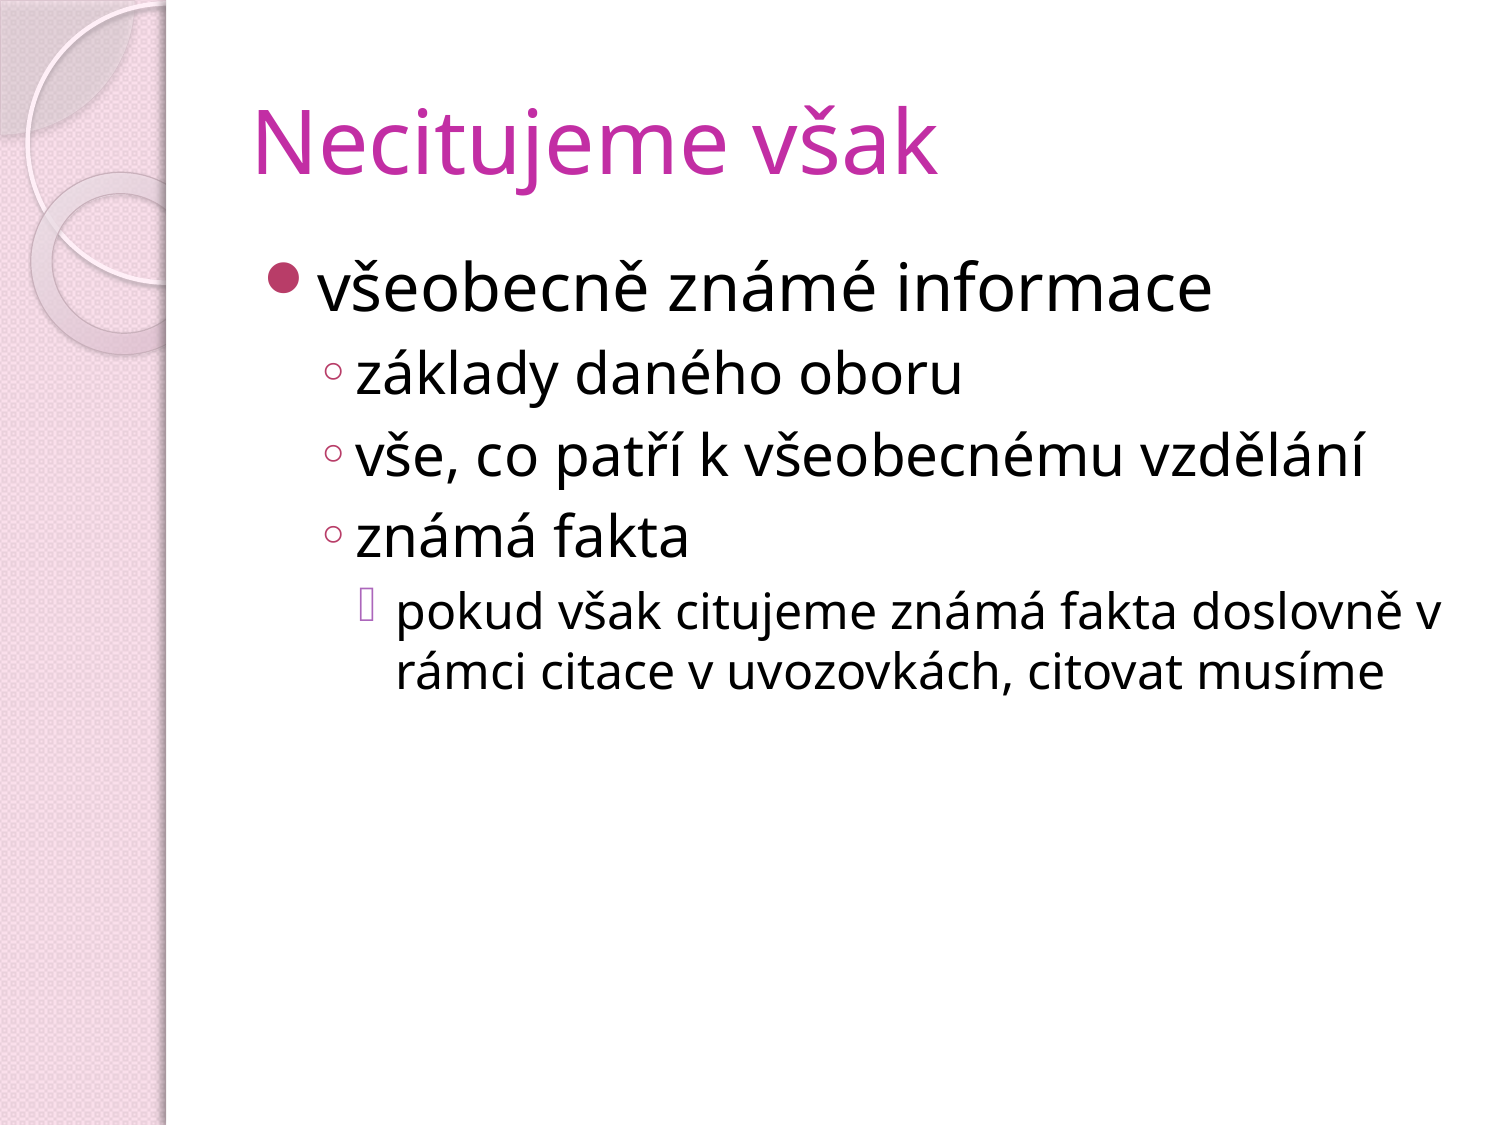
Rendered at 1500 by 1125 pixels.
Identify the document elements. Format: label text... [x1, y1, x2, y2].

title Necitujeme však [235, 45, 1466, 233]
list všeobecně známé informace základy daného oboru vše, co patří k všeobecnému vzdělání známá fakta pokud však citujeme známá fakta doslovně v rámci citace v uvozovkách, citovat musíme [235, 237, 1466, 1025]
